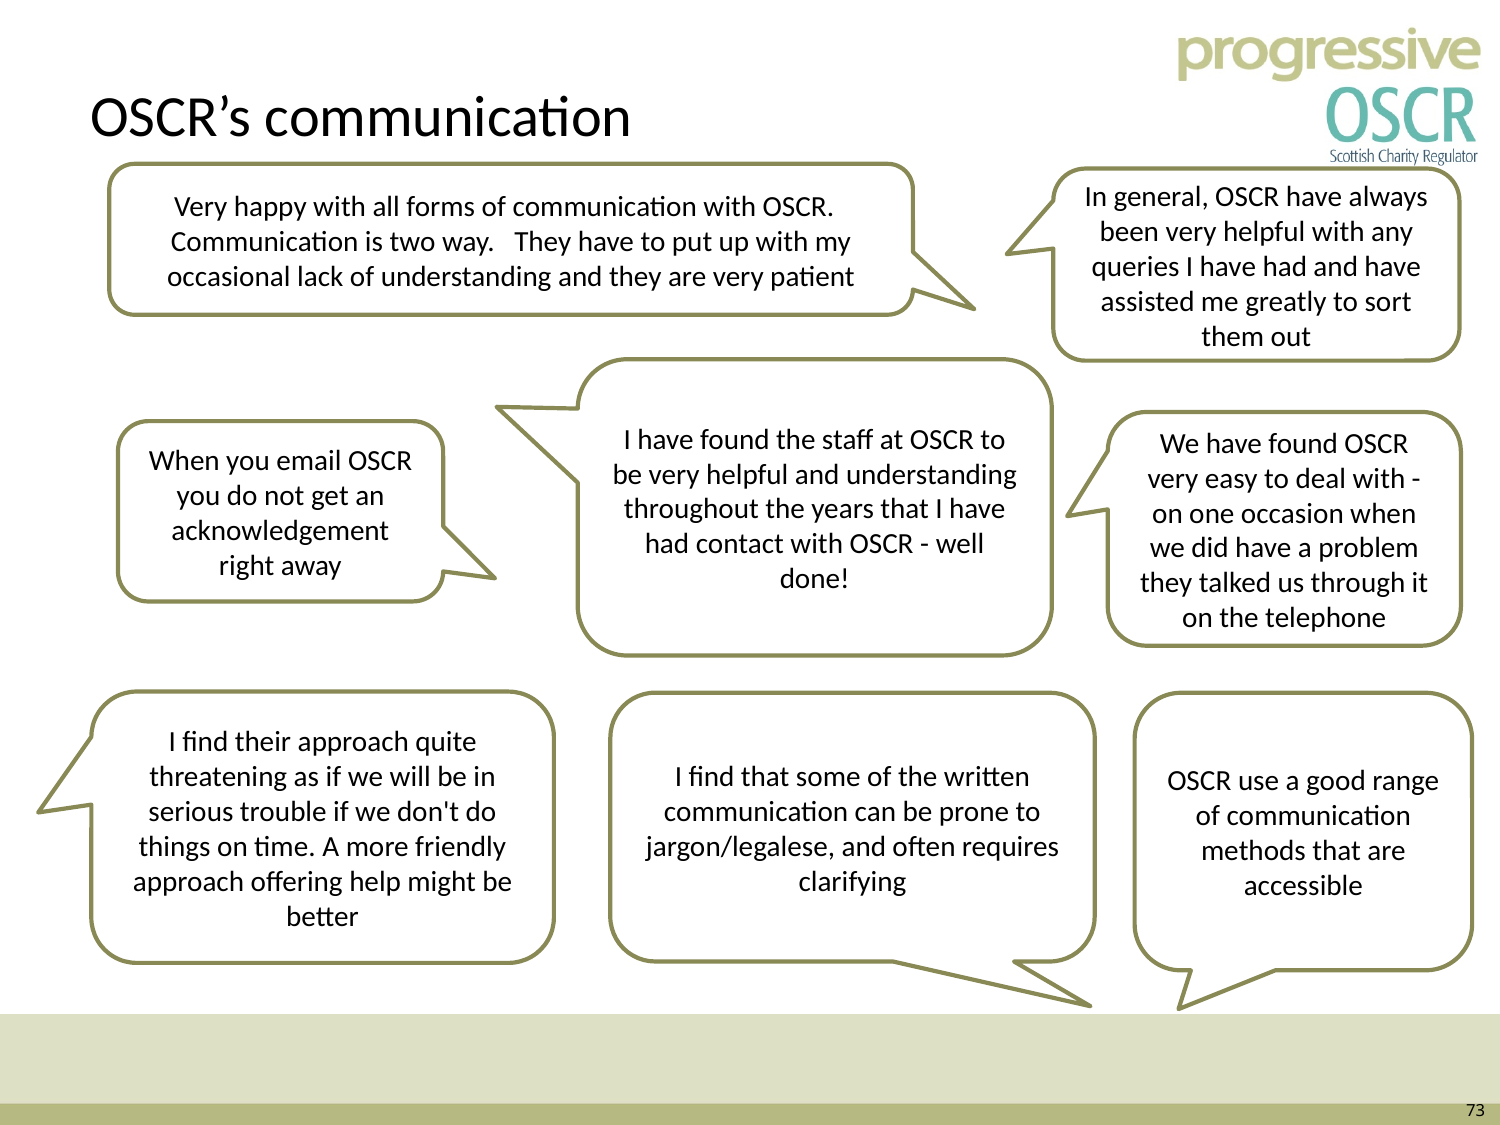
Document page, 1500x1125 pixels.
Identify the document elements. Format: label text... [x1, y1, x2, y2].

text_box I find that some of the written communication can be prone to jargon/legalese, and often requires clarifying [608, 690, 1097, 1009]
picture [0, 1014, 1500, 1125]
text_box I have found the staff at OSCR to be very helpful and understanding throughout the years that I have had contact with OSCR - well done! [494, 357, 1054, 658]
text_box In general, OSCR have always been very helpful with any queries I have had and have assisted me greatly to sort them out [1004, 166, 1462, 363]
text_box When you email OSCR you do not get an acknowledgement right away [115, 419, 497, 604]
text_box Very happy with all forms of communication with OSCR. Communication is two way. They have to put up with my occasional lack of understanding and they are very patient [107, 161, 977, 317]
text_box We have found OSCR very easy to deal with - on one occasion when we did have a problem they talked us through it on the telephone [1065, 409, 1464, 648]
text_box OSCR use a good range of communication methods that are accessible [1132, 690, 1475, 1012]
picture [1175, 23, 1483, 166]
text_box I find their approach quite threatening as if we will be in serious trouble if we don't do things on time. A more friendly approach offering help might be better [36, 689, 556, 965]
slide_number 73 [1149, 1081, 1500, 1125]
title OSCR’s communication [75, 19, 1172, 207]
